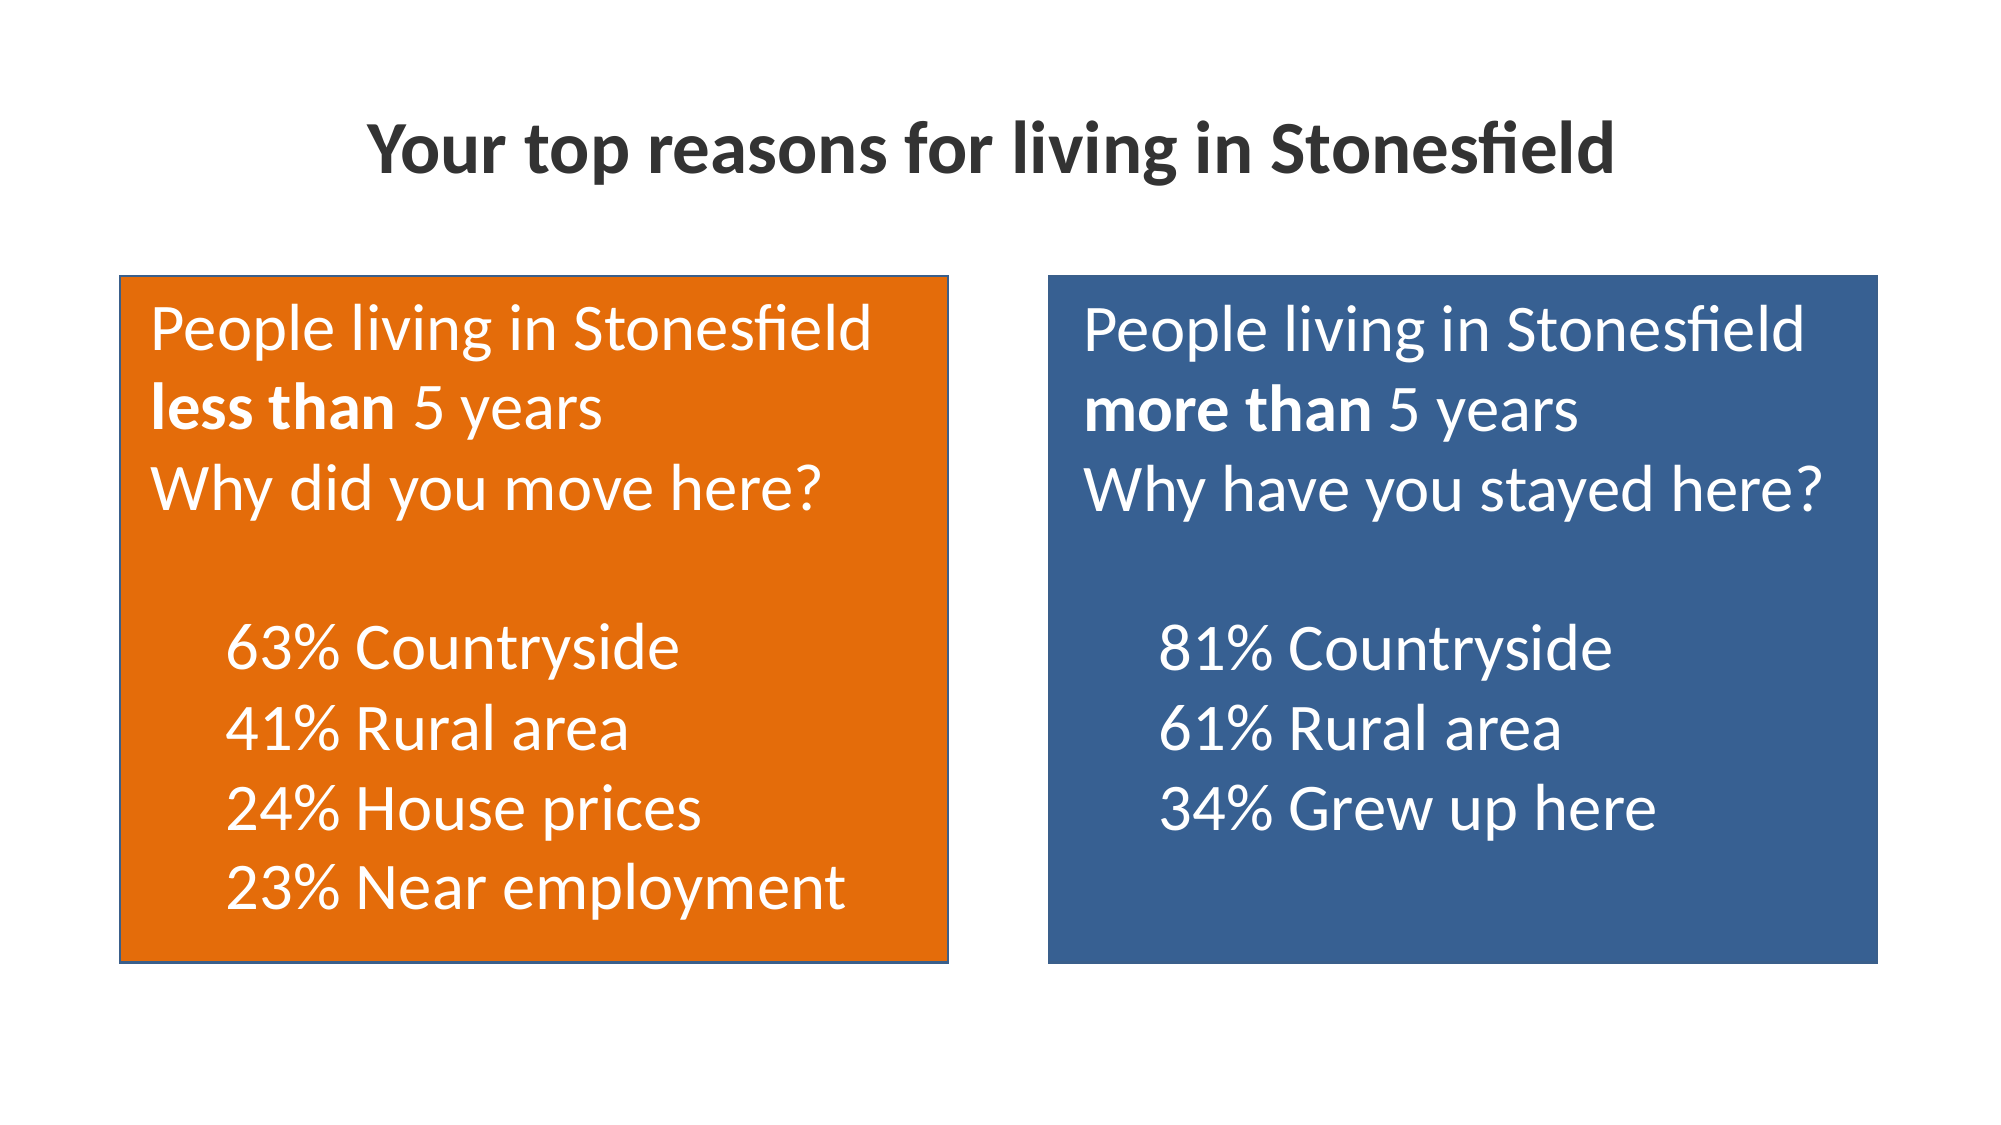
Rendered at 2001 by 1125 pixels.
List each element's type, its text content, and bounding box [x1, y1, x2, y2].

text_box [1048, 275, 1878, 964]
text_box [119, 275, 949, 964]
text_box People living in Stonesfield less than 5 years Why did you move here? 63% Countryside 41% Rural area 24% House prices 23% Near employment [136, 276, 959, 1091]
text_box People living in Stonesfield more than 5 years Why have you stayed here? 81% Countryside 61% Rural area 34% Grew up here [1068, 277, 1861, 932]
text_box Your top reasons for living in Stonesfield [125, 91, 1878, 197]
